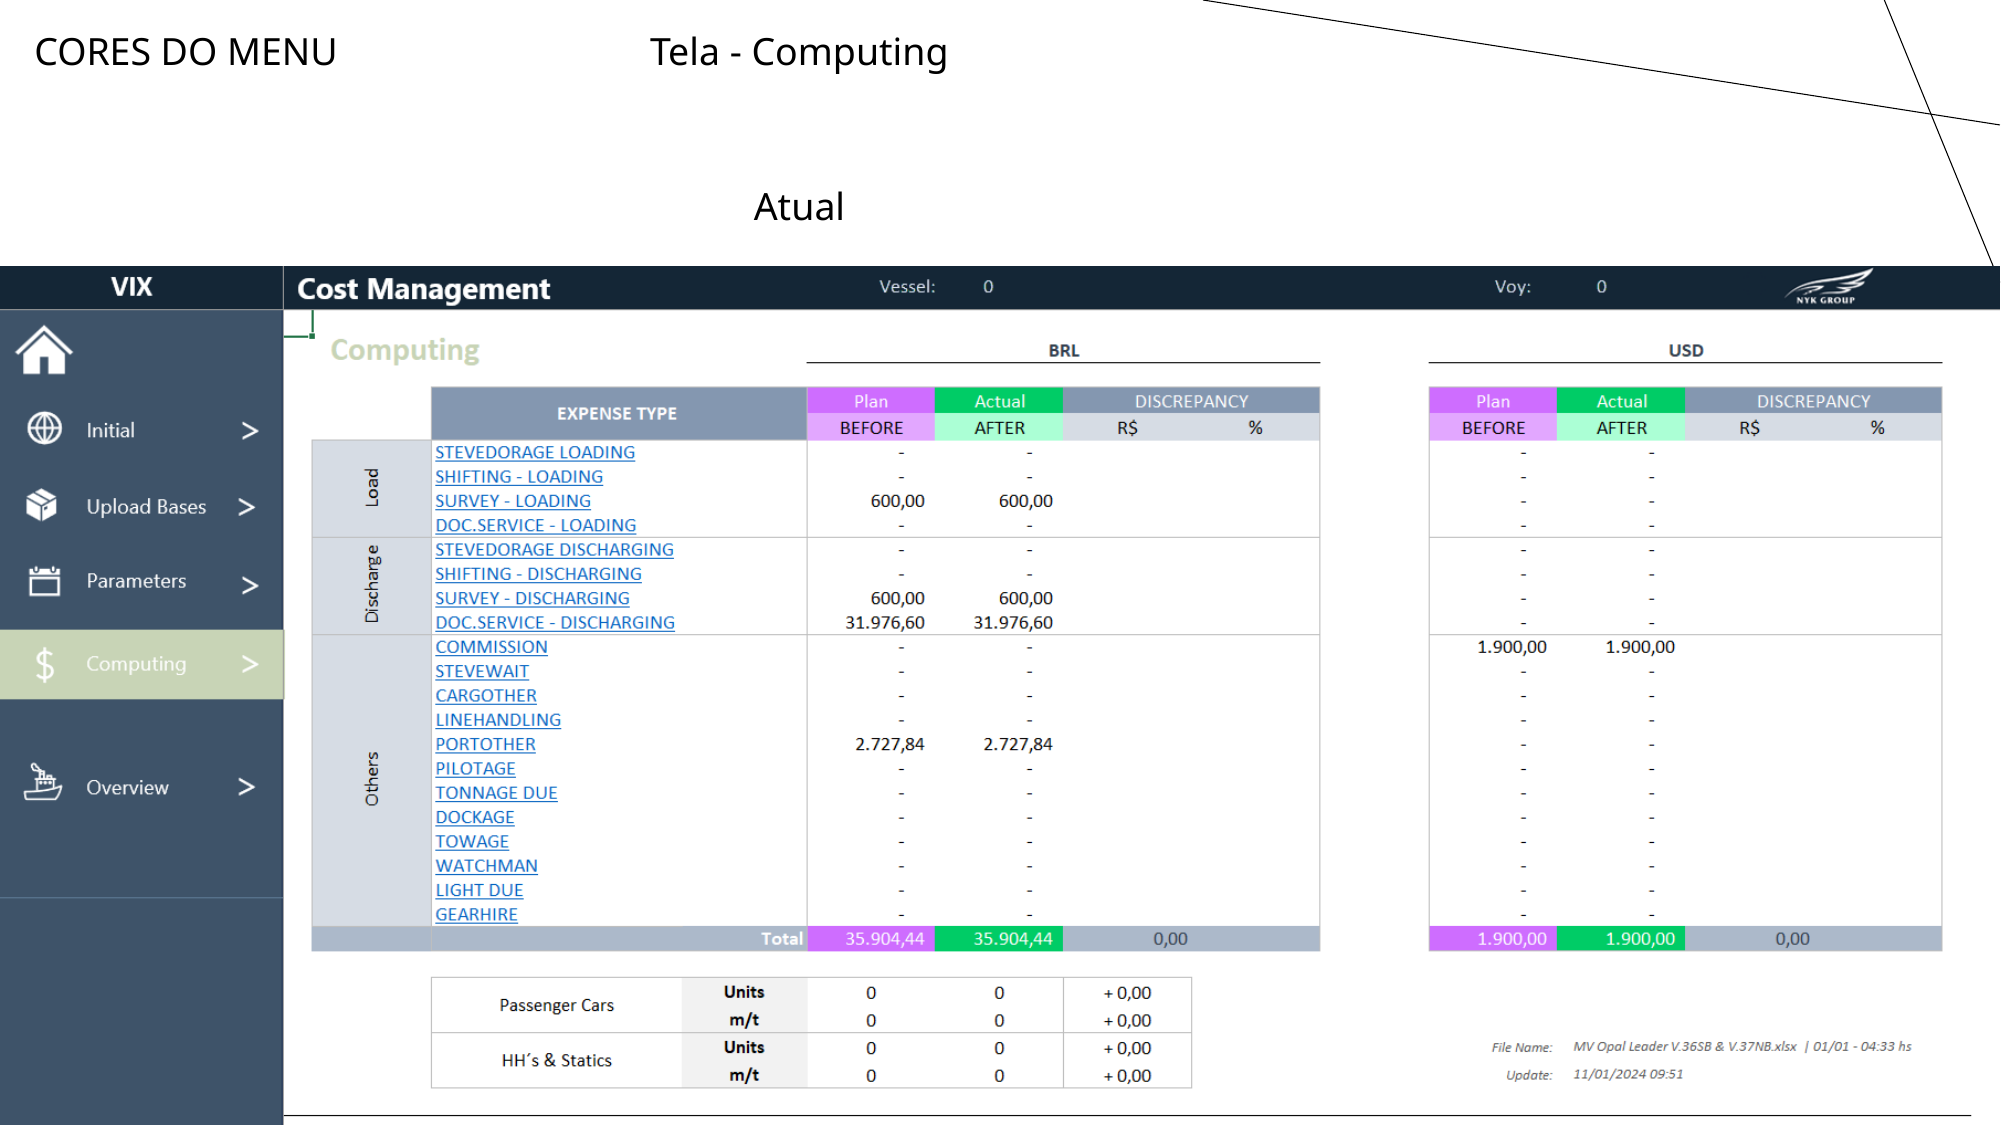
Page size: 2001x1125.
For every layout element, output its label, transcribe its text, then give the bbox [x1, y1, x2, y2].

text_box Tela - Computing [525, 20, 1074, 81]
text_box CORES DO MENU [19, 20, 365, 81]
text_box Atual [525, 176, 1074, 236]
picture [0, 266, 2000, 1125]
